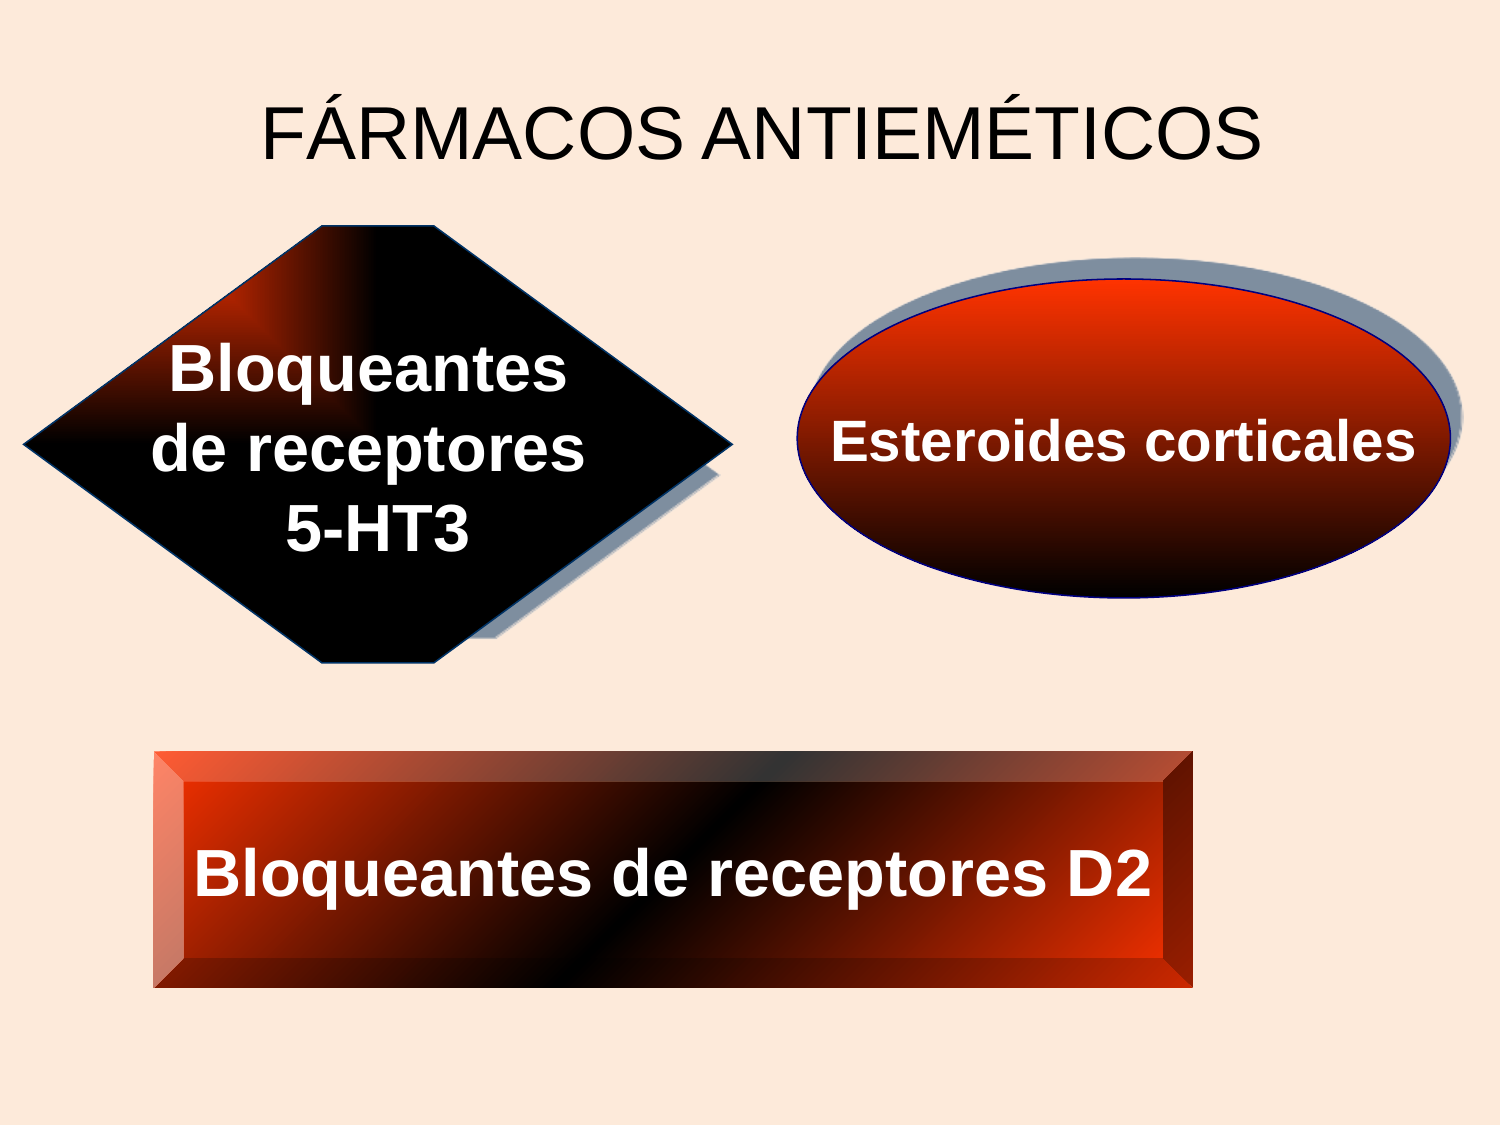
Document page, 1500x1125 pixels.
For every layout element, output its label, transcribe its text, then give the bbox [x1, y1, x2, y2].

text_box Bloqueantes de receptores D2 [153, 751, 1193, 988]
text_box Esteroides corticales [797, 278, 1451, 598]
text_box Bloqueantes de receptores 5-HT3 [23, 225, 733, 663]
title FÁRMACOS ANTIEMÉTICOS [75, 40, 1451, 220]
